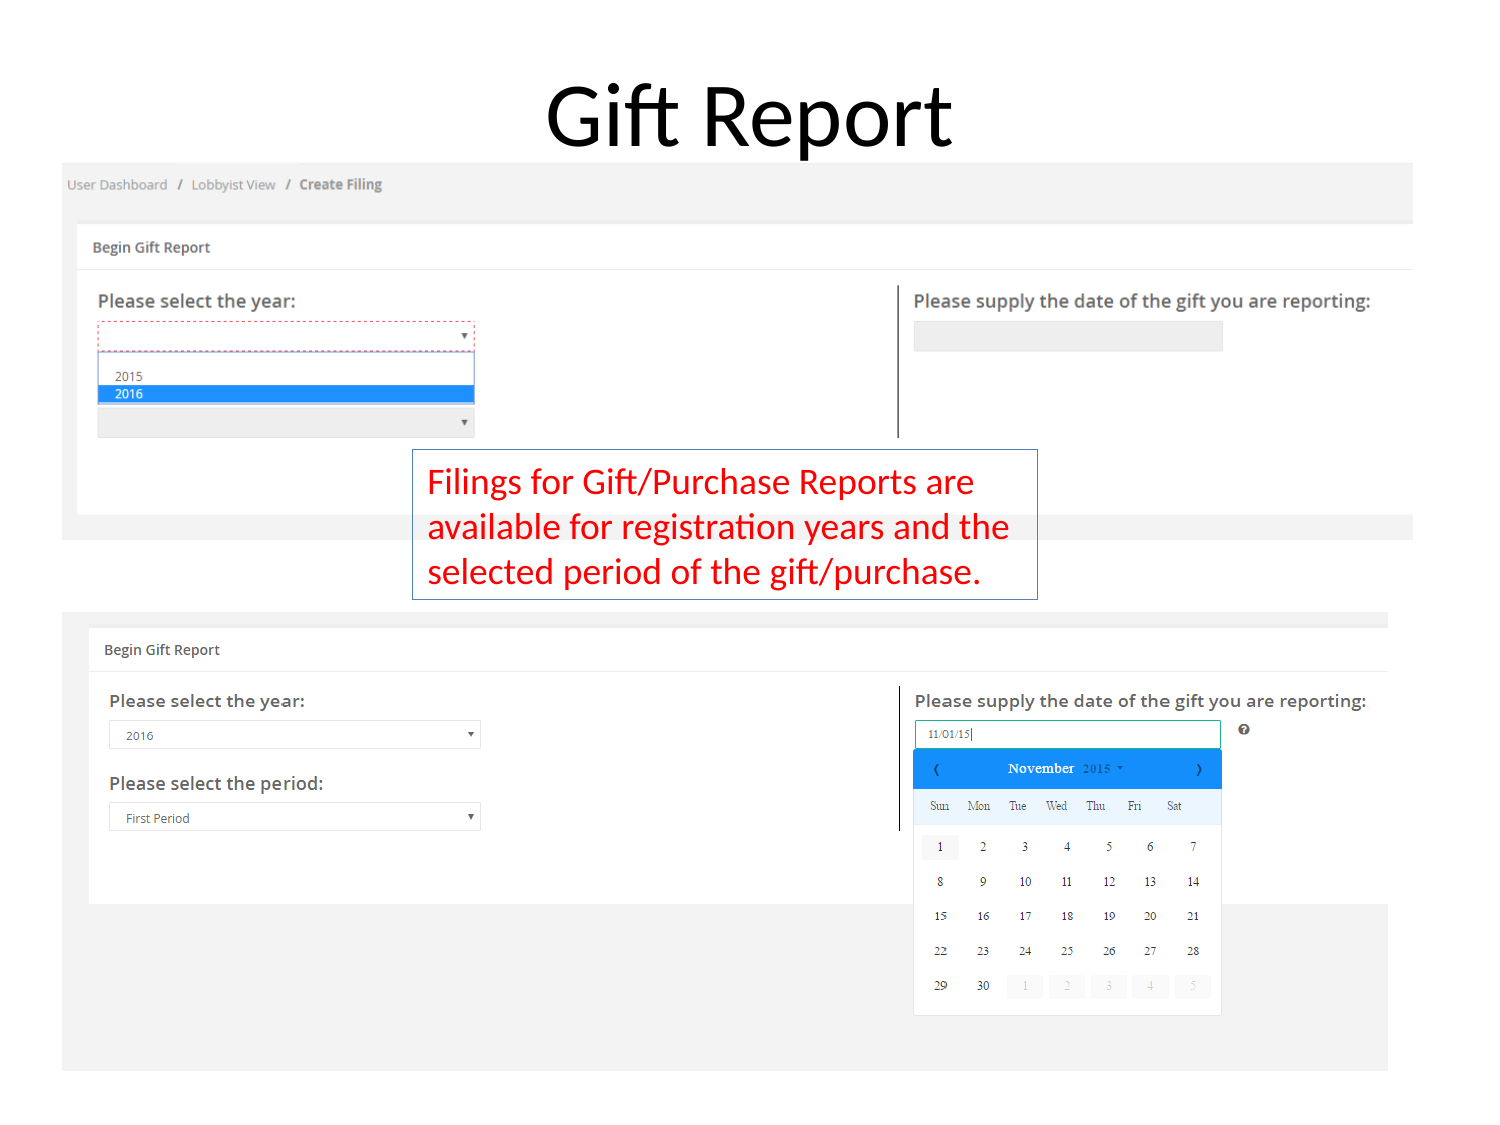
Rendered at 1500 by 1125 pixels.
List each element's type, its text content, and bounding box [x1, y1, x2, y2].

text_box Filings for Gift/Purchase Reports are available for registration years and the selected period of the gift/purchase. [412, 549, 1038, 600]
title Gift Report [75, 45, 1425, 175]
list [62, 162, 1413, 540]
picture [62, 612, 1388, 1071]
